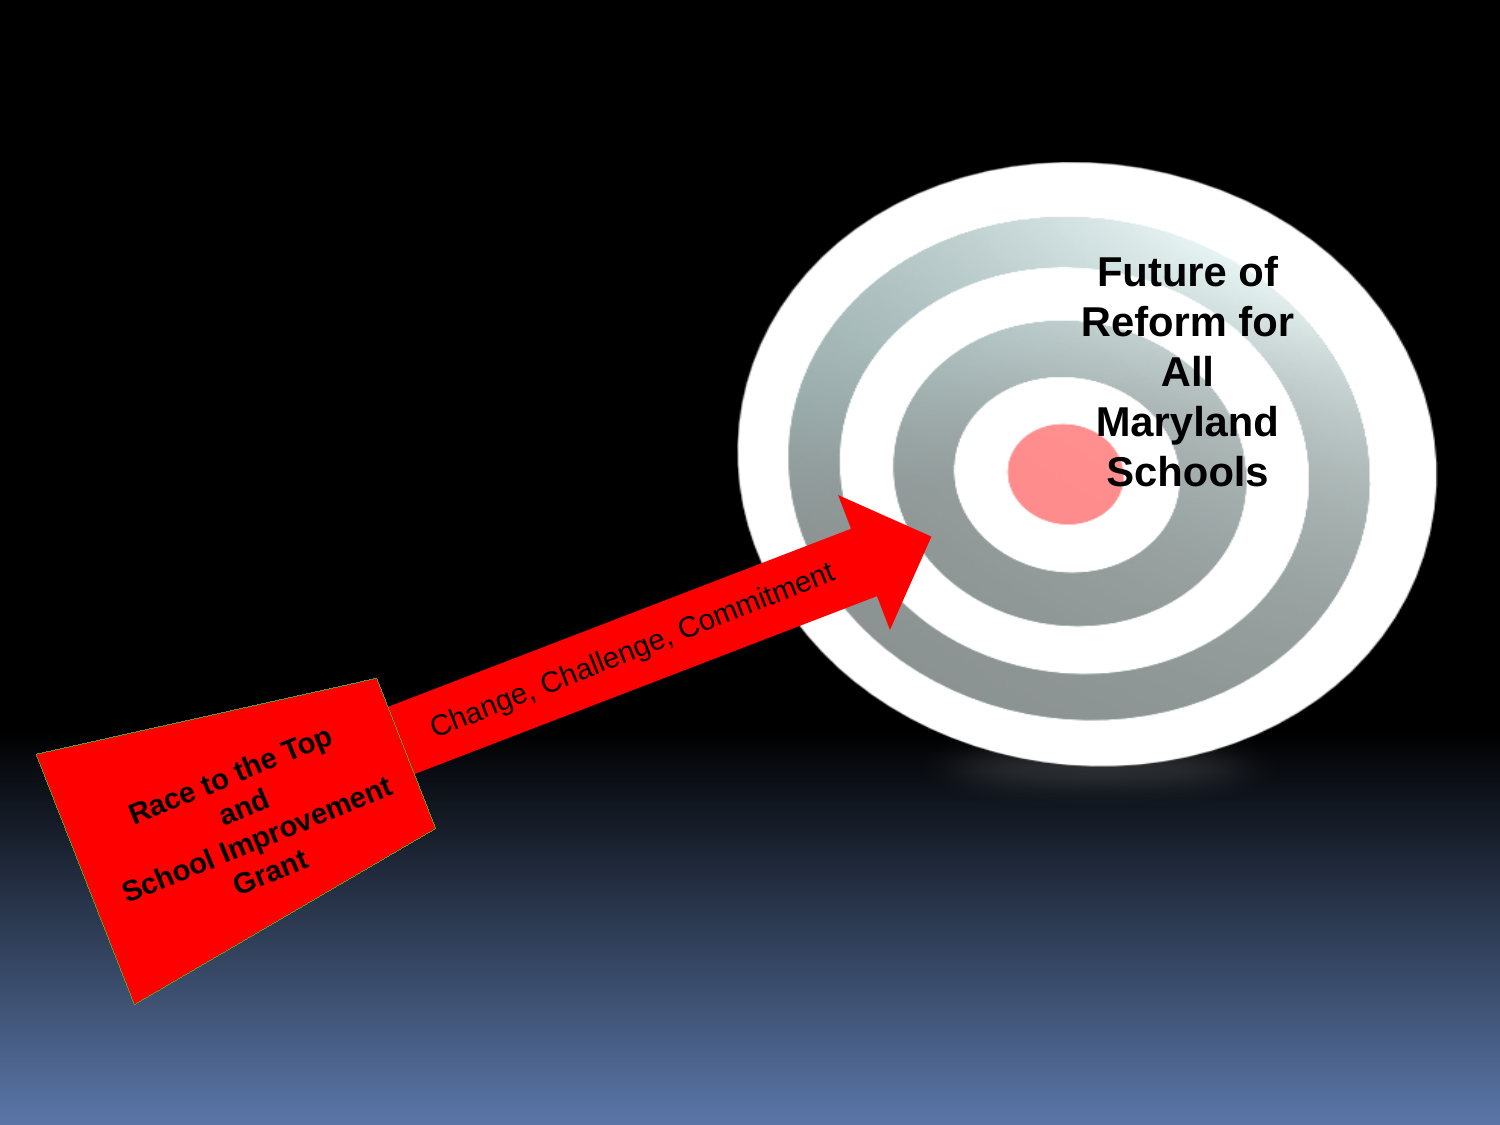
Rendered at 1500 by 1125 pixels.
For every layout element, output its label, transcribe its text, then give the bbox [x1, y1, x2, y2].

text_box Change, Challenge, Commitment [399, 582, 729, 760]
text_box [34, 676, 438, 1006]
text_box [390, 574, 729, 775]
picture [737, 162, 1438, 813]
text_box Race to the Top and School Improvement Grant [63, 685, 437, 958]
